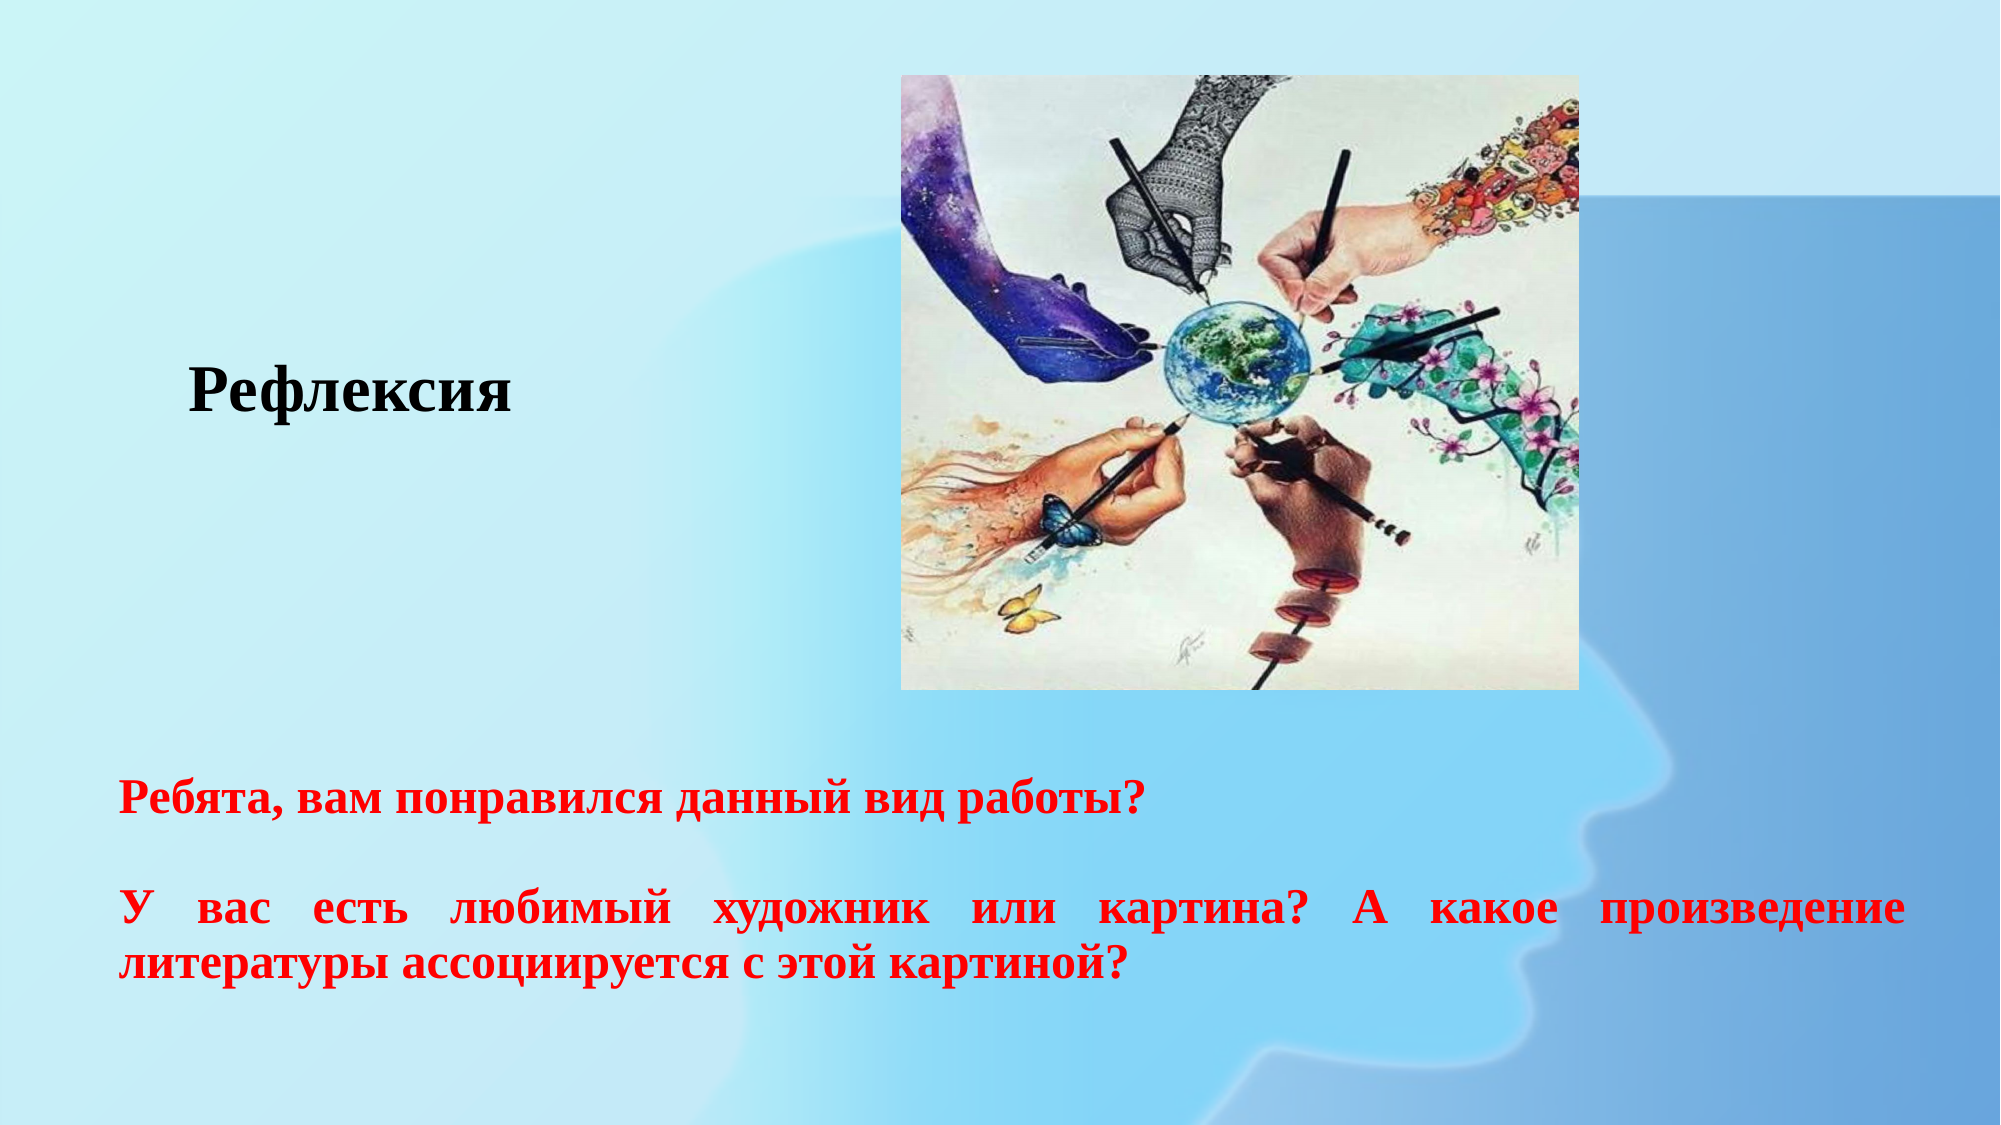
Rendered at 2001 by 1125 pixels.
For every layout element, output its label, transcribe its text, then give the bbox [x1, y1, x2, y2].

text_box Рефлексия [174, 337, 896, 523]
picture [0, 0, 2000, 1125]
table_header Ребята, вам понравился данный вид работы? У вас есть любимый художник или картина? А какое произведение литературы ассоциируется с этой картиной? [104, 761, 1921, 1016]
